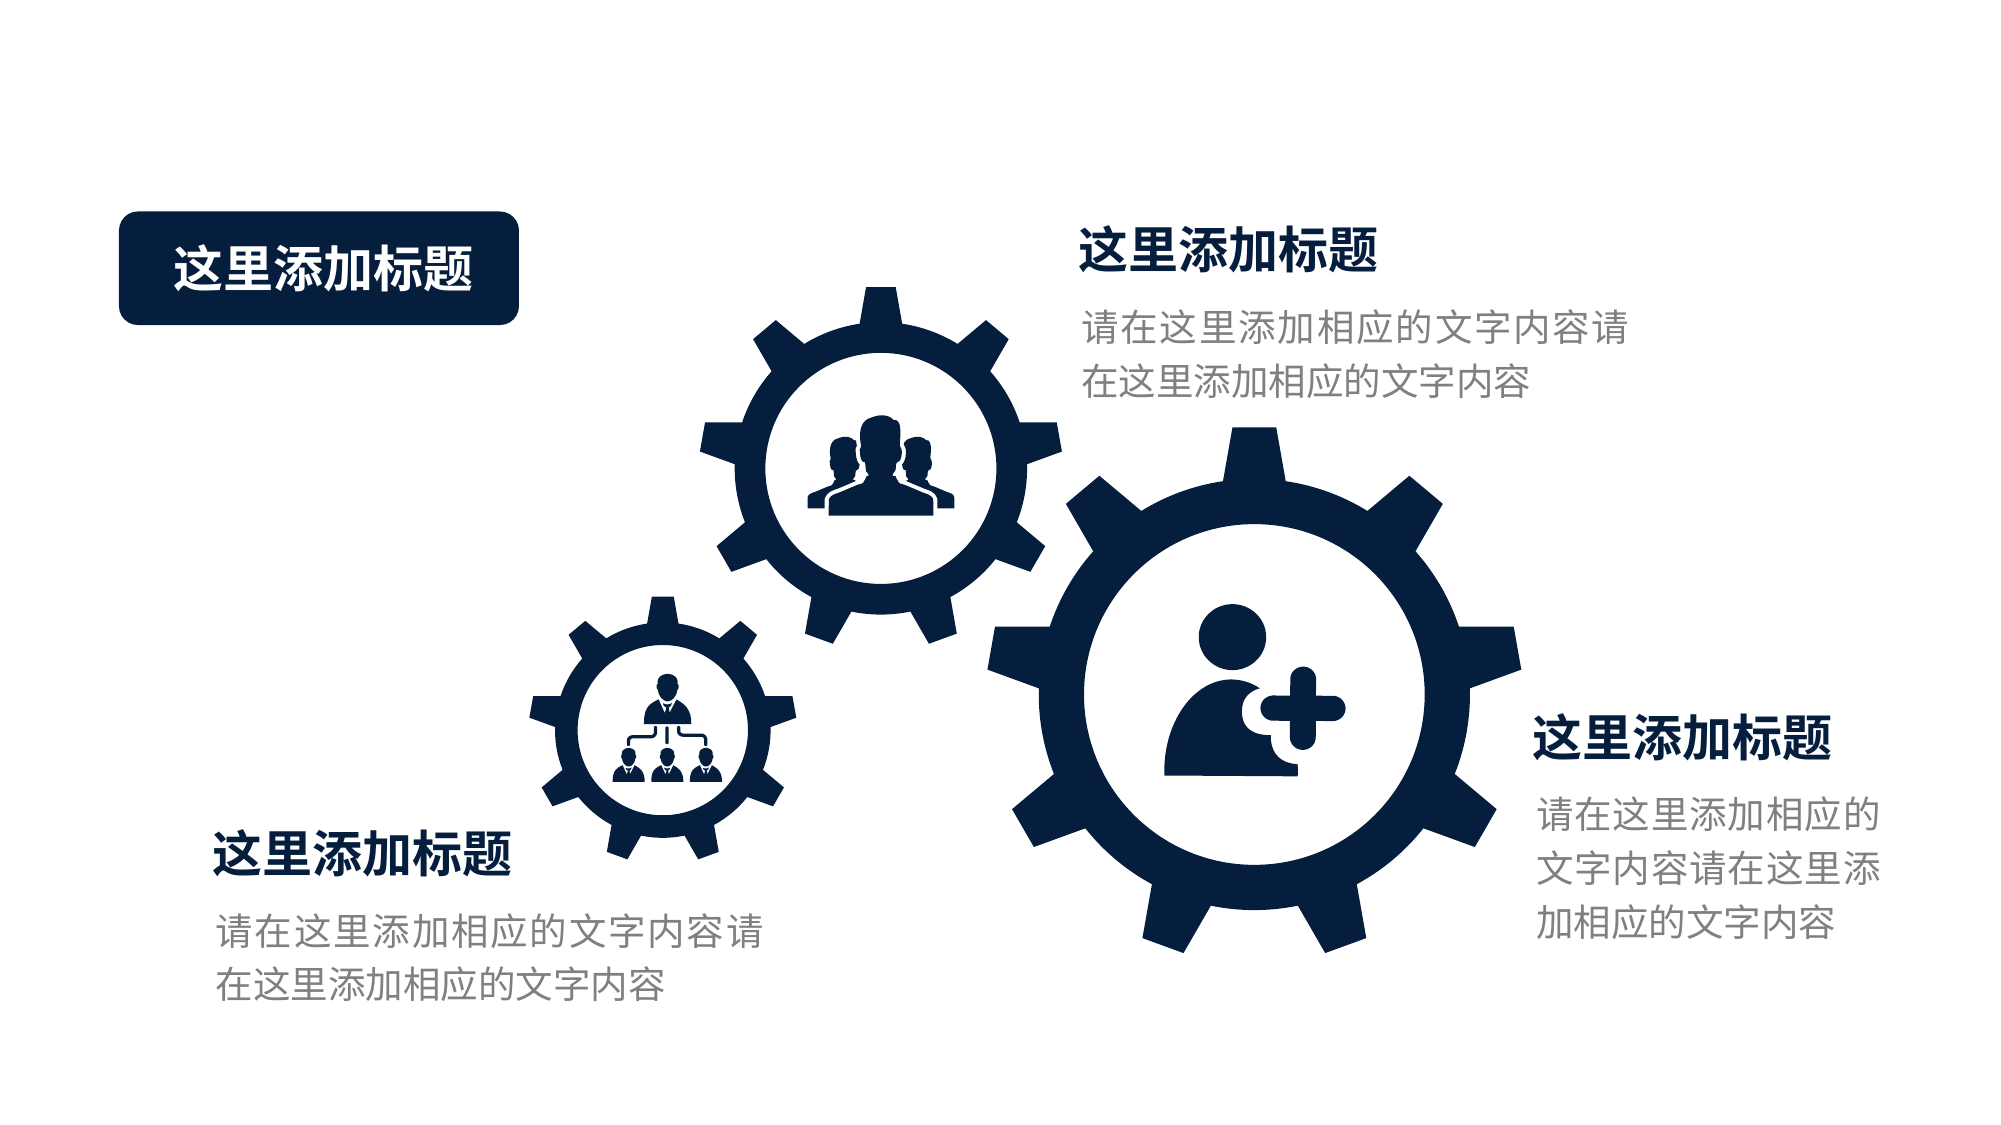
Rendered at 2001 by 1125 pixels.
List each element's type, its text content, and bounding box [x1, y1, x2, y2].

text_box [1164, 679, 1298, 777]
text_box [987, 427, 1522, 954]
text_box [828, 415, 934, 516]
text_box 请在这里添加相应的文字内容请在这里添加相应的文字内容 [200, 891, 780, 1014]
text_box [651, 747, 684, 782]
text_box [902, 436, 955, 509]
text_box 这里添加标题 [197, 815, 528, 891]
text_box 请在这里添加相应的文字内容请在这里添加相应的文字内容 [1521, 774, 1896, 952]
text_box [1198, 604, 1267, 671]
text_box 这里添加标题 [1063, 211, 1394, 287]
text_box 这里添加标题 [1518, 698, 1848, 774]
text_box [116, 209, 522, 328]
text_box [612, 747, 645, 782]
text_box [529, 596, 797, 860]
text_box [626, 699, 708, 746]
text_box [1260, 666, 1346, 750]
text_box [689, 747, 723, 782]
text_box [807, 436, 860, 509]
text_box 请在这里添加相应的文字内容请在这里添加相应的文字内容 [1066, 287, 1645, 410]
text_box 这里添加标题 [158, 230, 489, 306]
text_box [656, 673, 679, 702]
text_box [699, 287, 1062, 644]
